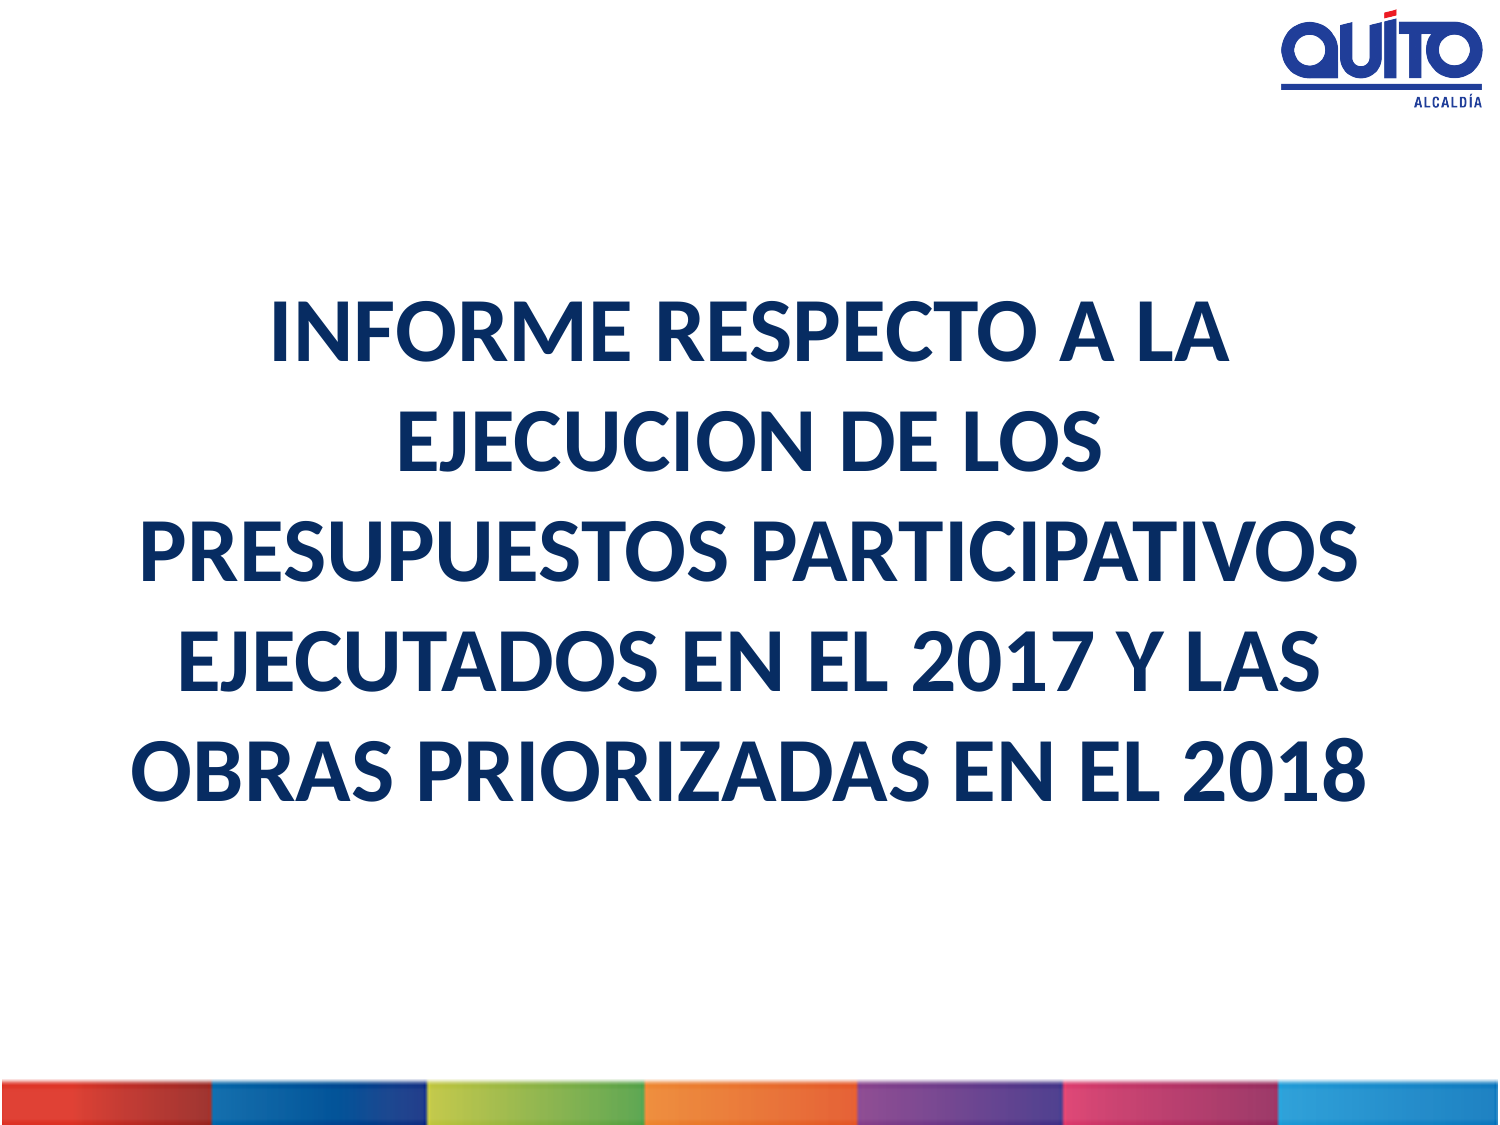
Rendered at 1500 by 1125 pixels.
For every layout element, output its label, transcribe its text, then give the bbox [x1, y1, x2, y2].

title INFORME RESPECTO A LA EJECUCION DE LOS PRESUPUESTOS PARTICIPATIVOS EJECUTADOS EN EL 2017 Y LAS OBRAS PRIORIZADAS EN EL 2018 [112, 349, 1388, 740]
picture [1281, 9, 1483, 109]
picture [2, 1078, 1498, 1125]
